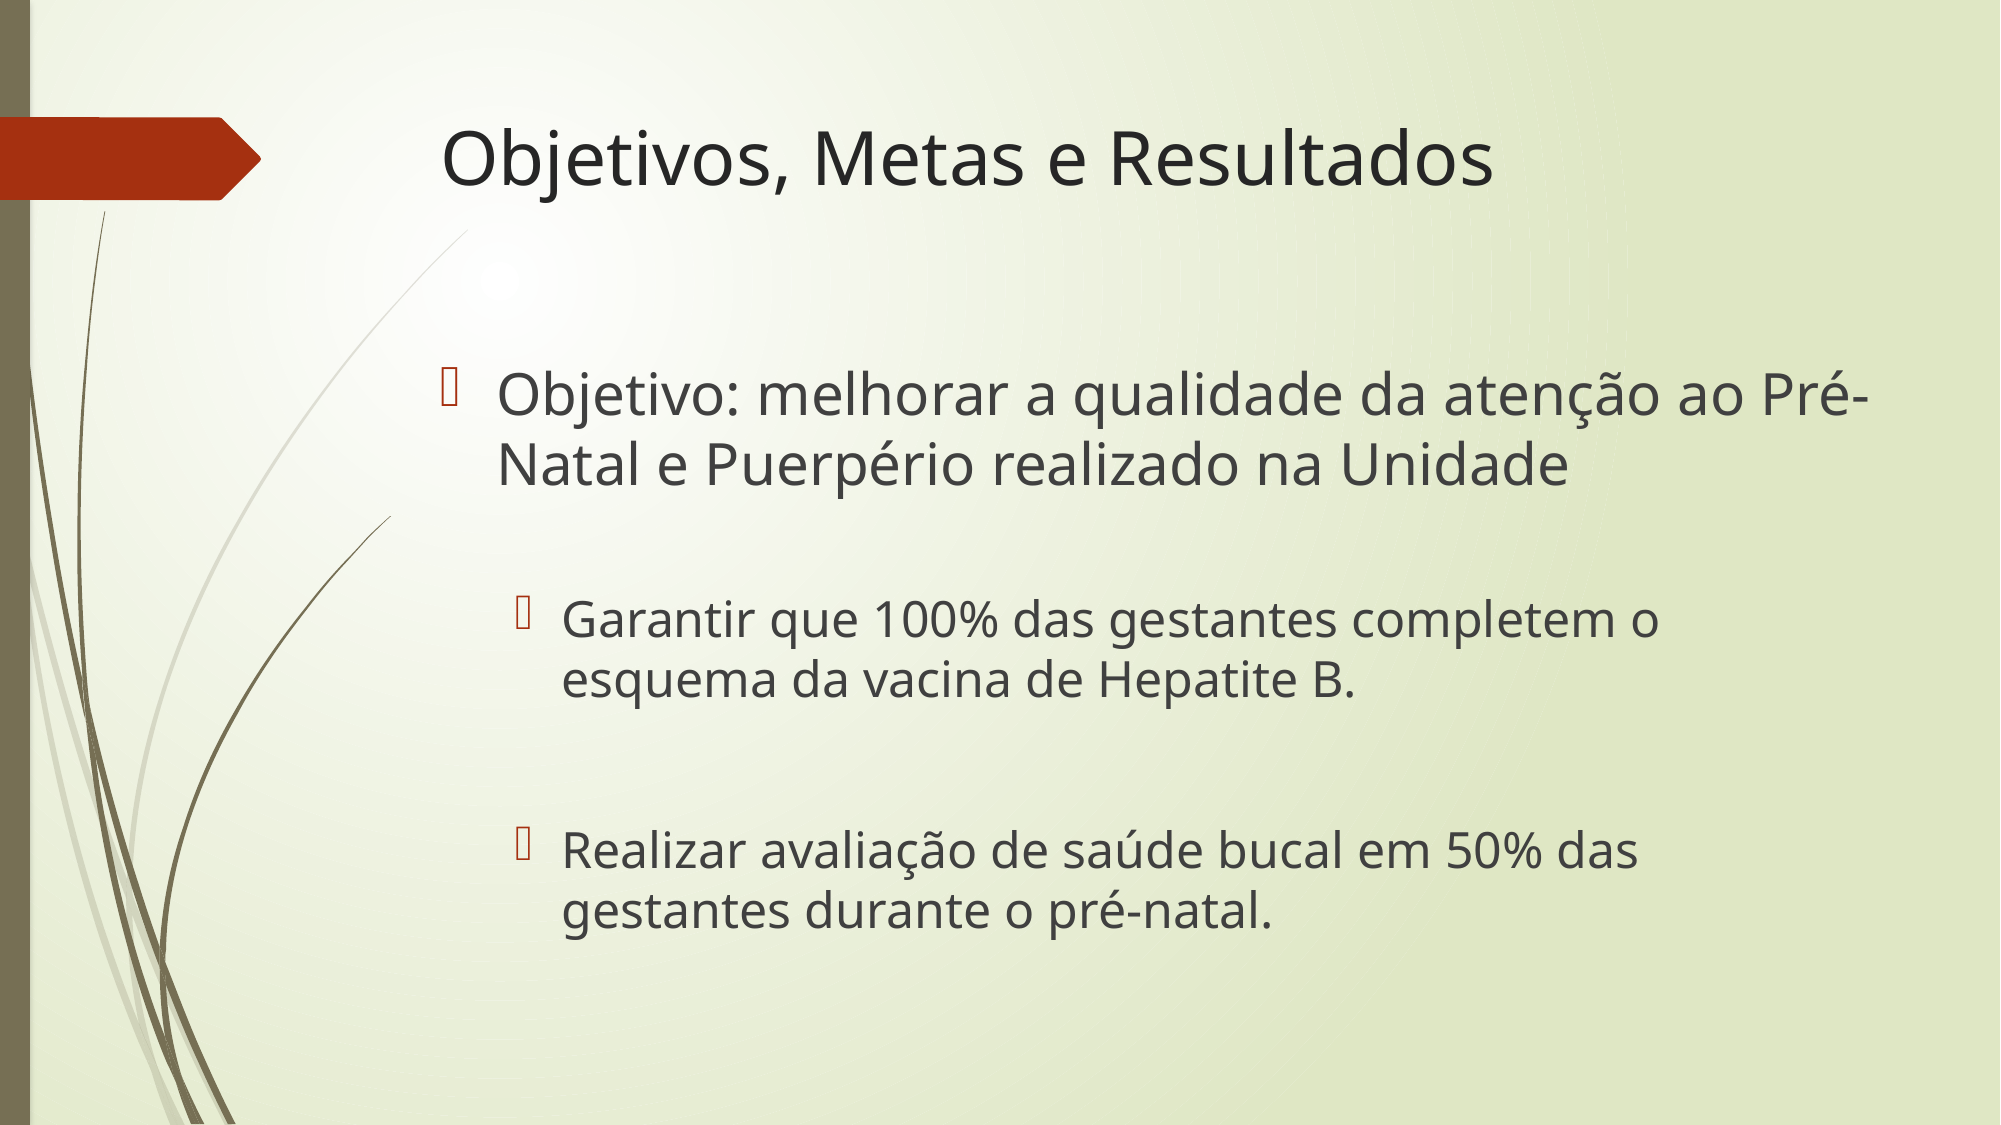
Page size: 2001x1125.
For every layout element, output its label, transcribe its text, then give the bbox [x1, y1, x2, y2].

list Objetivo: melhorar a qualidade da atenção ao Pré-Natal e Puerpério realizado na Unidade Garantir que 100% das gestantes completem o esquema da vacina de Hepatite B. Realizar avaliação de saúde bucal em 50% das gestantes durante o pré-natal. [424, 350, 1888, 970]
title Objetivos, Metas e Resultados [425, 102, 1888, 313]
